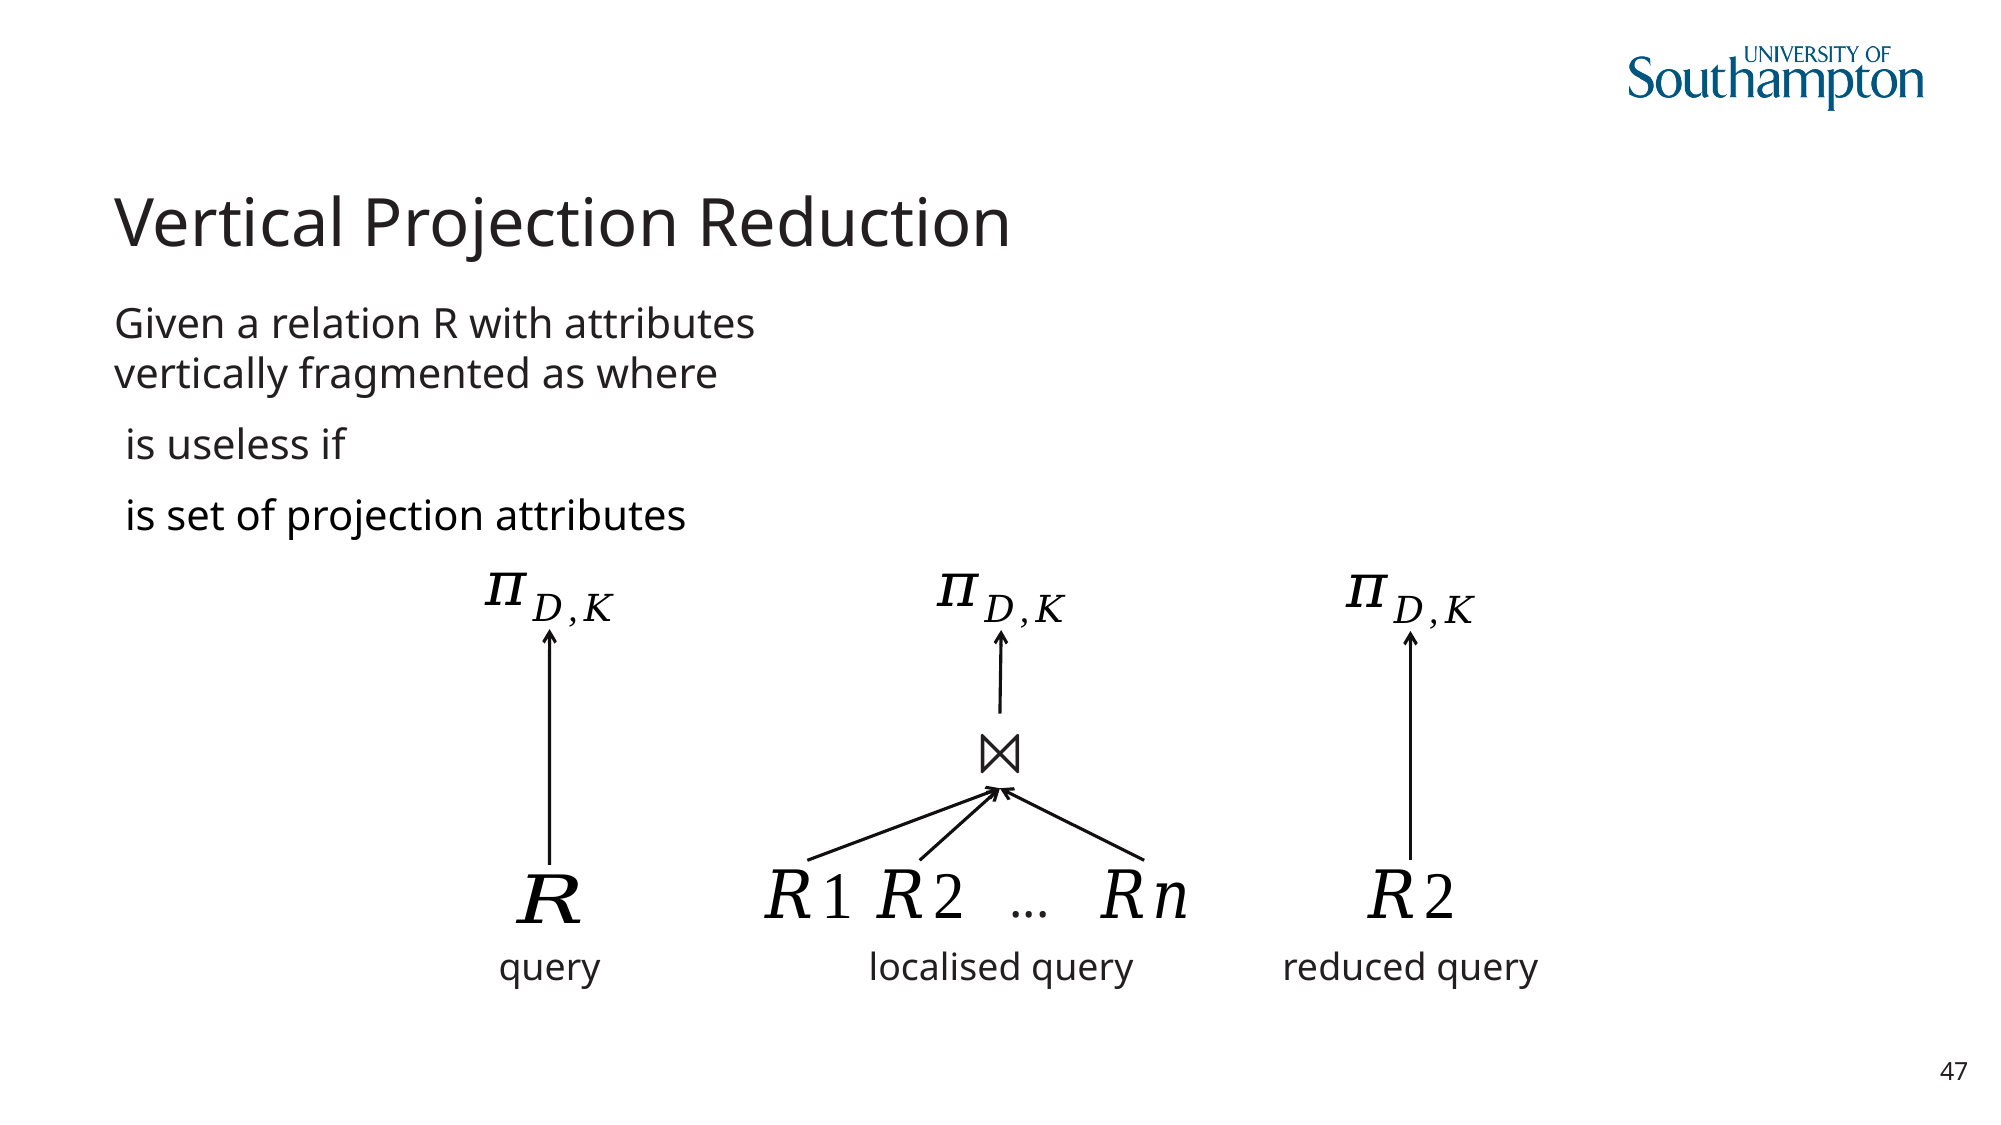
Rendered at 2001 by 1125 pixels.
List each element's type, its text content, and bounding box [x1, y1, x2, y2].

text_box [761, 551, 1191, 996]
picture [1629, 71, 1648, 95]
picture [1869, 48, 1877, 60]
picture [1629, 46, 1924, 111]
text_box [1263, 552, 1558, 996]
title Vertical Projection Reduction [102, 113, 1898, 268]
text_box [481, 550, 618, 997]
